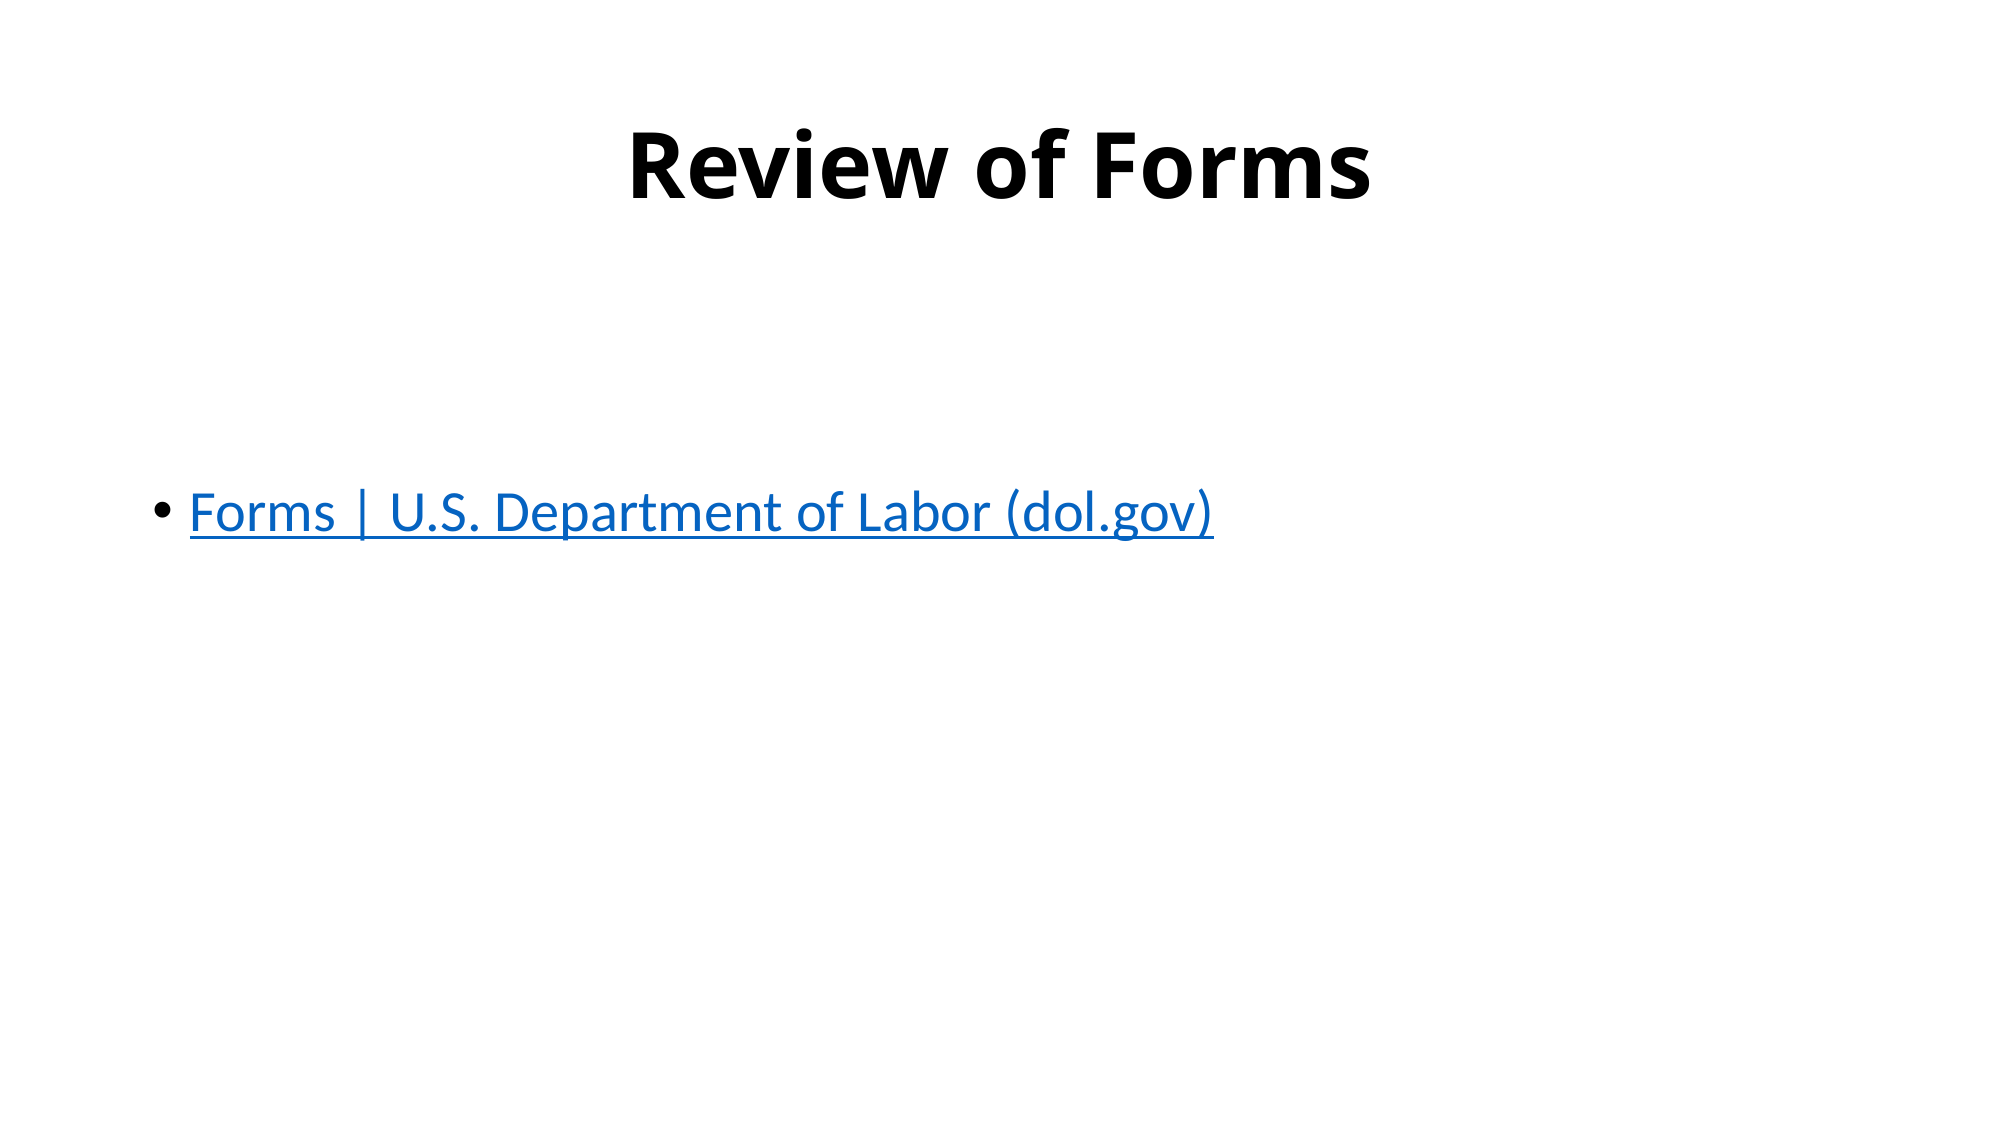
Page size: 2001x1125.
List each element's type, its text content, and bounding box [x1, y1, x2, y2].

list Forms | U.S. Department of Labor (dol.gov) [137, 299, 1863, 1014]
title Review of Forms [137, 59, 1863, 278]
